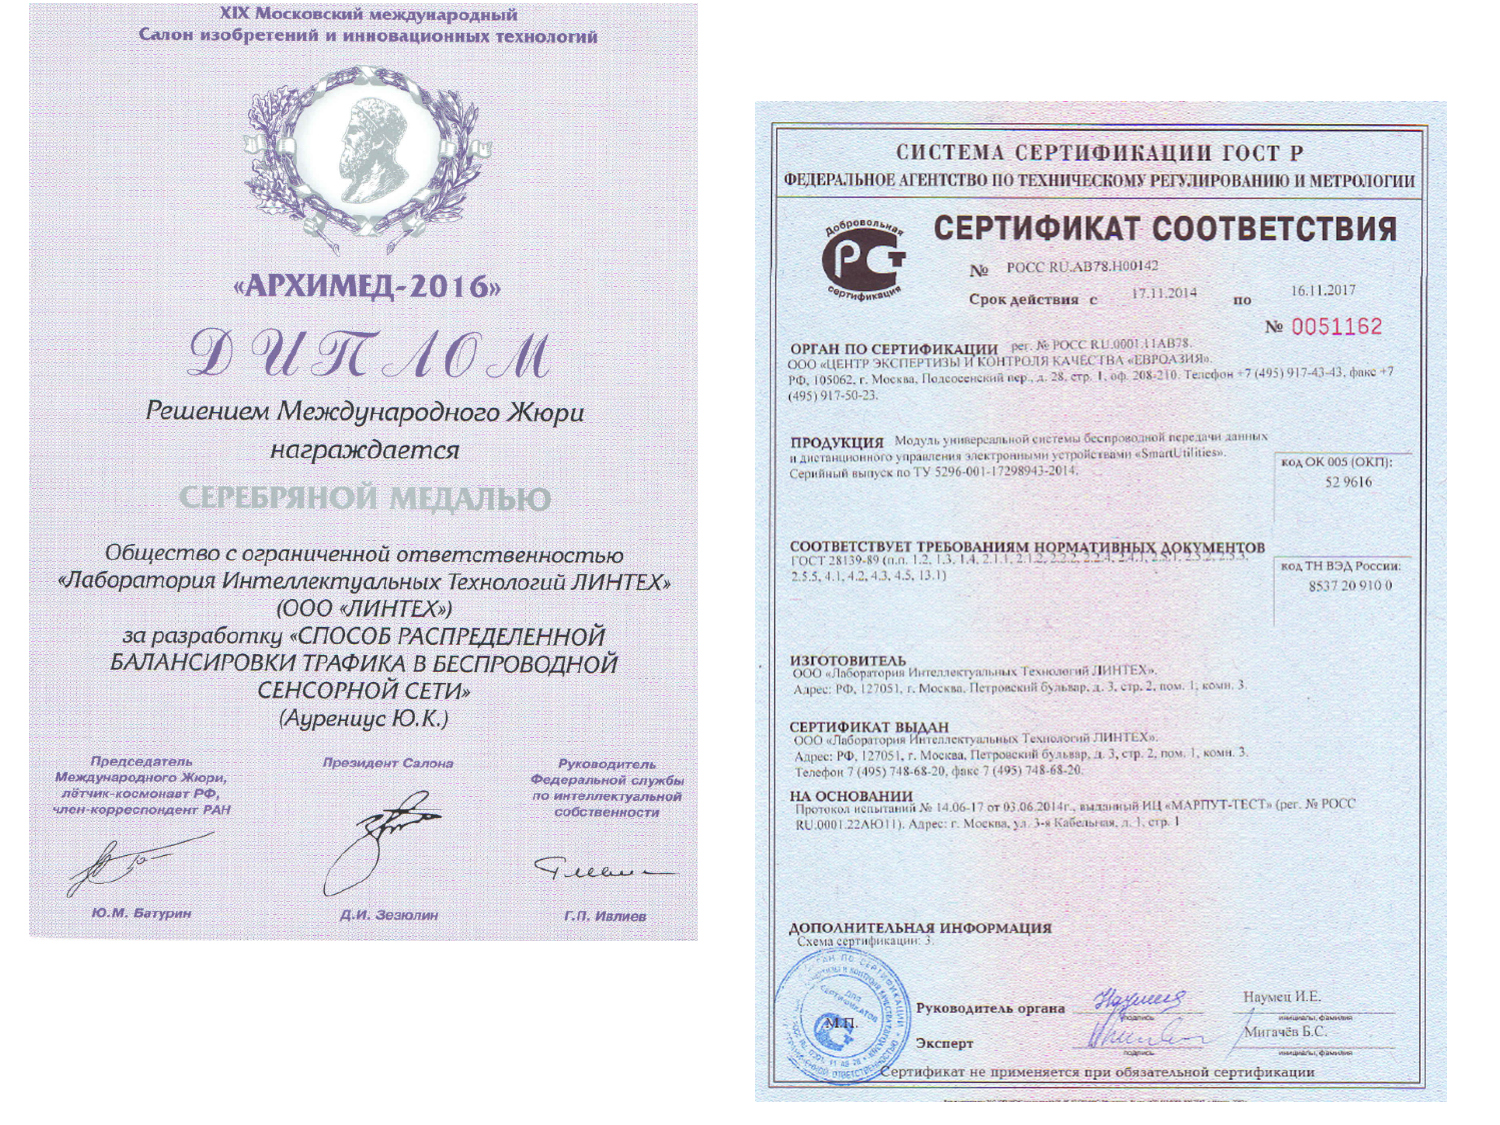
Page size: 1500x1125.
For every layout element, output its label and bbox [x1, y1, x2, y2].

picture [755, 101, 1447, 1103]
picture [29, 3, 698, 941]
